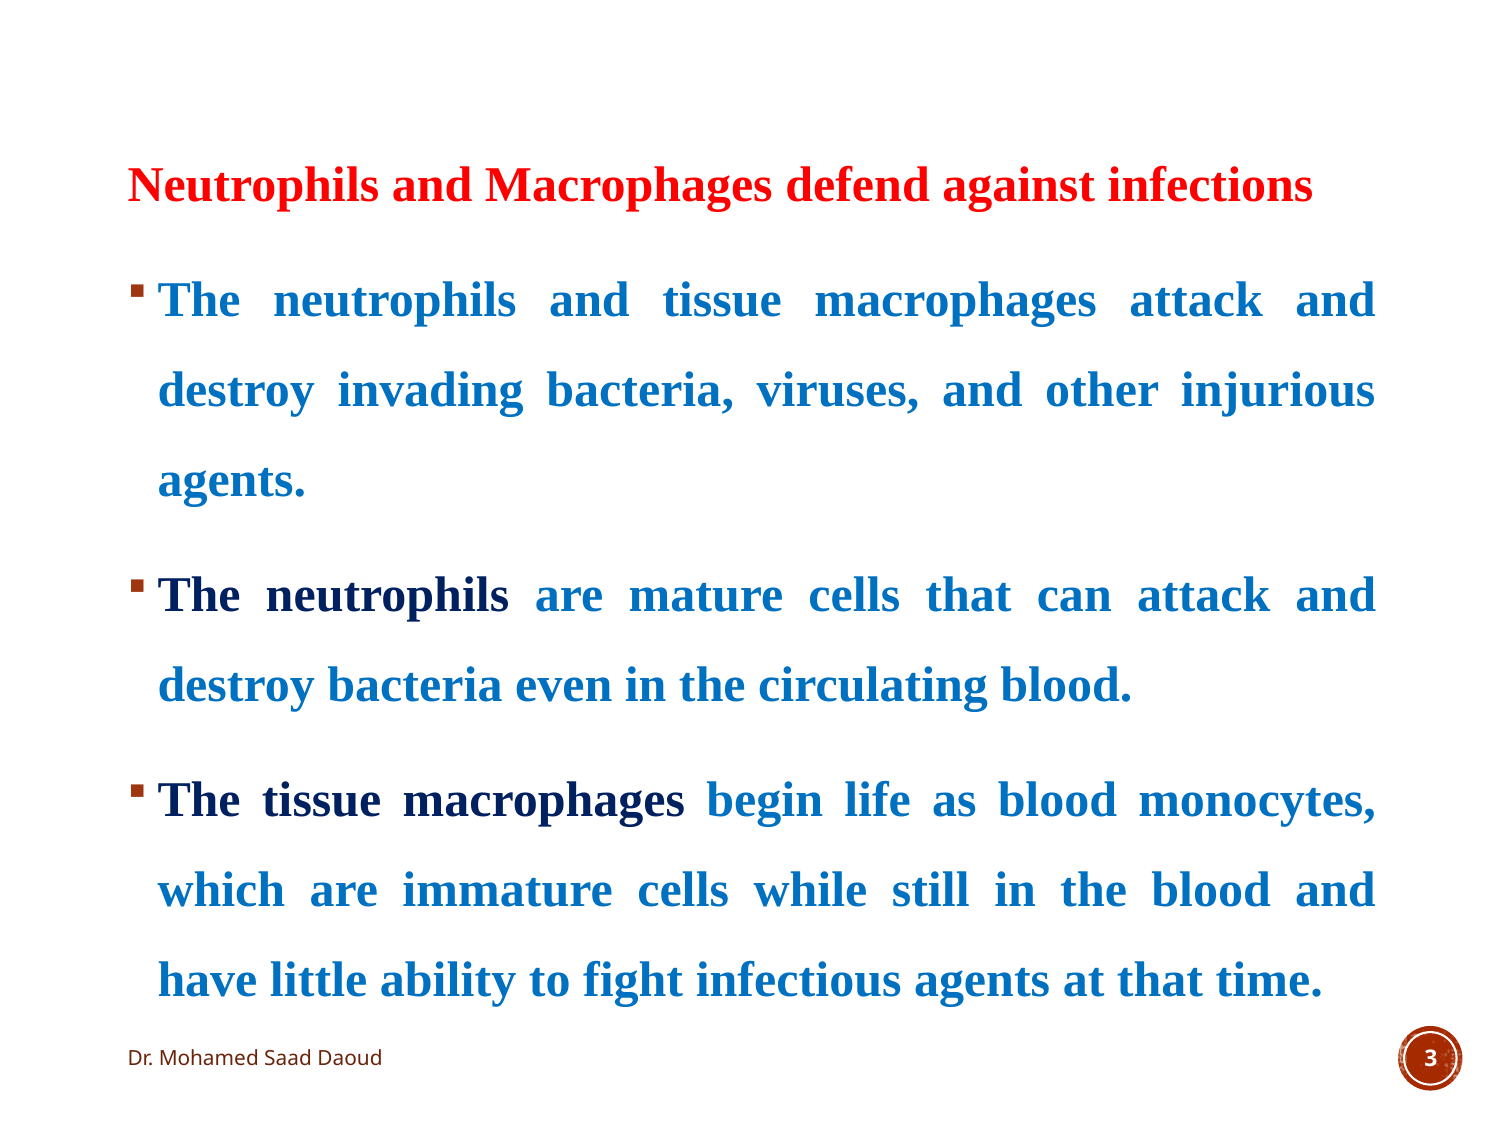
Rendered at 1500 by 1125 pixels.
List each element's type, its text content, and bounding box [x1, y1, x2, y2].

slide_number 3 [1391, 1028, 1471, 1089]
footer Dr. Mohamed Saad Daoud [112, 1028, 891, 1089]
list Neutrophils and Macrophages defend against infections The neutrophils and tissue macrophages attack and destroy invading bacteria, viruses, and other injurious agents. The neutrophils are mature cells that can attack and destroy bacteria even in the circulating blood. The tissue macrophages begin life as blood monocytes, which are immature cells while still in the blood and have little ability to fight infectious agents at that time. [112, 113, 1392, 1038]
